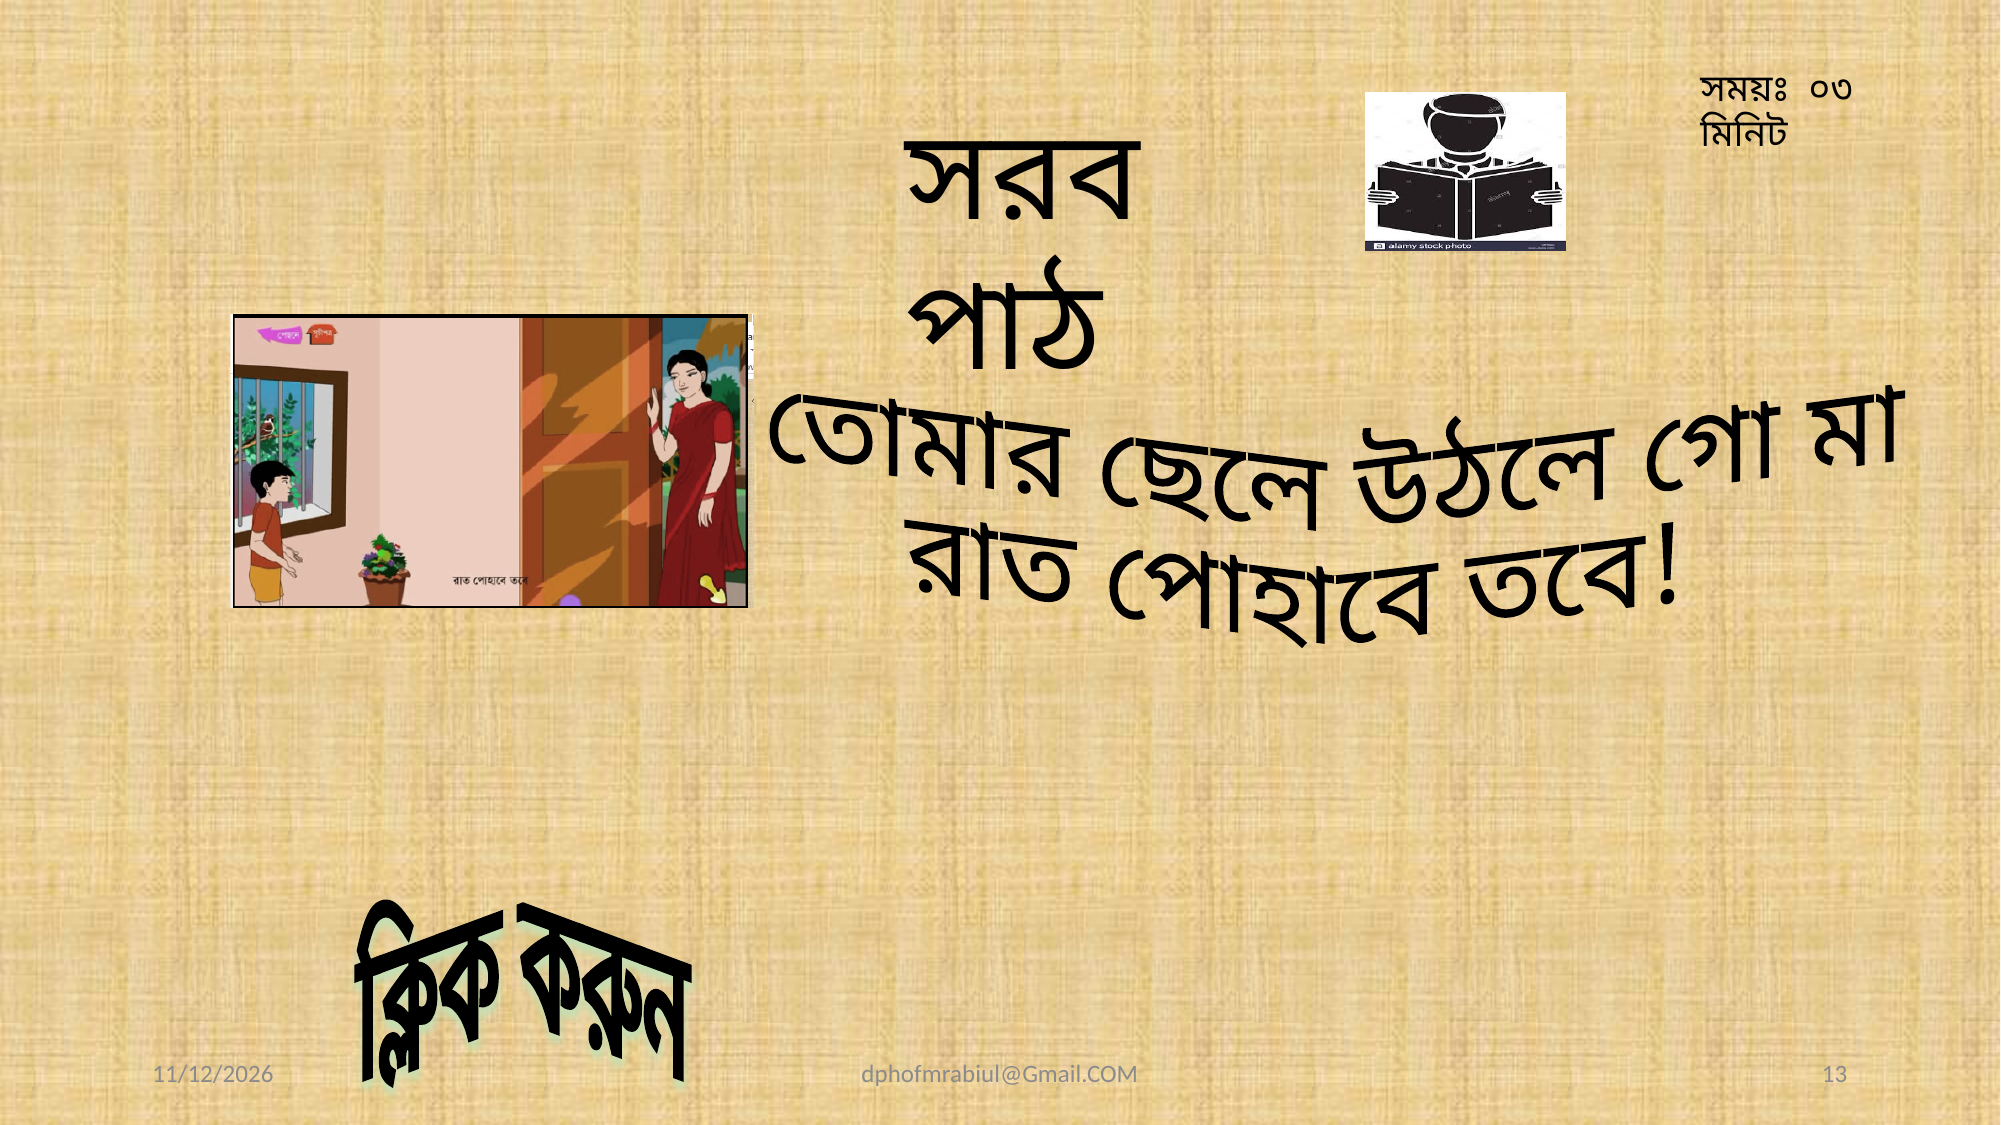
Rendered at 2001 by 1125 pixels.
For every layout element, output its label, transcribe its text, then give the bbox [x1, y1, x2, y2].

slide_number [137, 1042, 588, 1103]
text_box ক্লিক করুন [355, 900, 502, 1086]
slide_number 13 [1412, 1042, 1863, 1103]
picture [0, 0, 2001, 1125]
text_box ক্লিক করুন [517, 903, 691, 1081]
text_box সরব পাঠ [890, 87, 1357, 402]
footer dphofmrabiul@Gmail.COM [662, 1042, 1338, 1103]
text_box সময়ঃ ০৩ মিনিট [1685, 56, 1955, 162]
